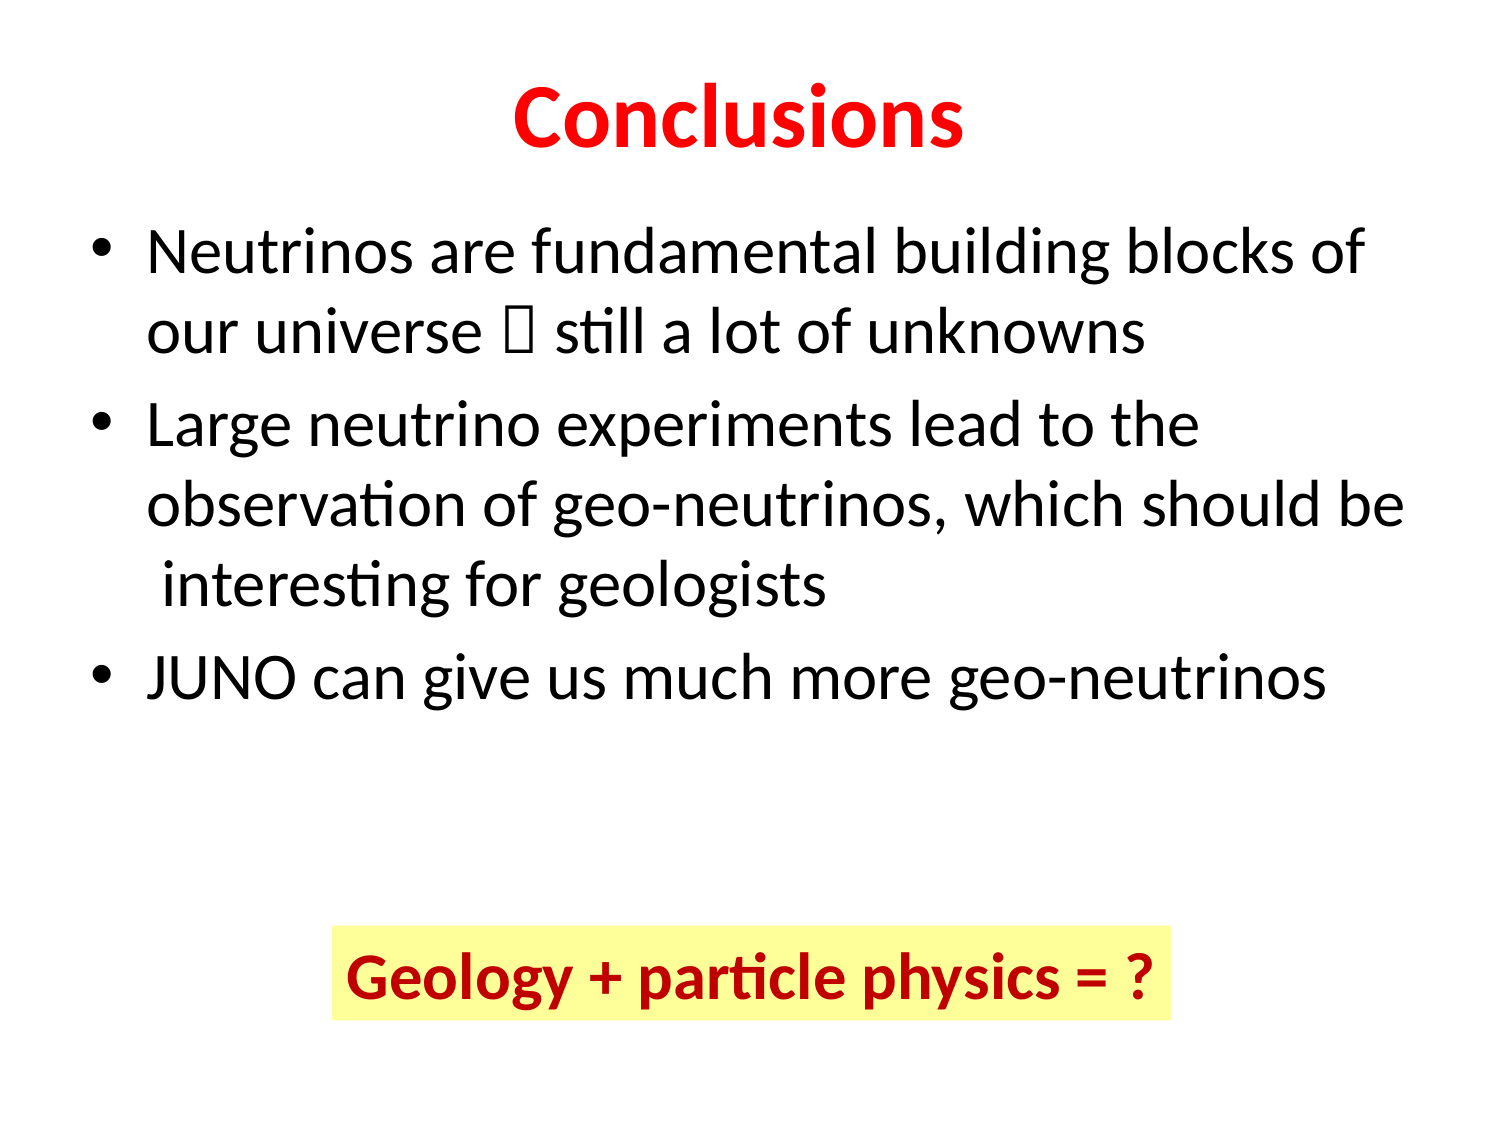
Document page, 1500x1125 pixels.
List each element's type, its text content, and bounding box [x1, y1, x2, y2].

list Neutrinos are fundamental building blocks of our universe  still a lot of unknowns Large neutrino experiments lead to the observation of geo-neutrinos, which should be interesting for geologists JUNO can give us much more geo-neutrinos [75, 199, 1425, 1005]
title Conclusions [75, 45, 1425, 176]
text_box Geology + particle physics = ? [332, 925, 1172, 1021]
